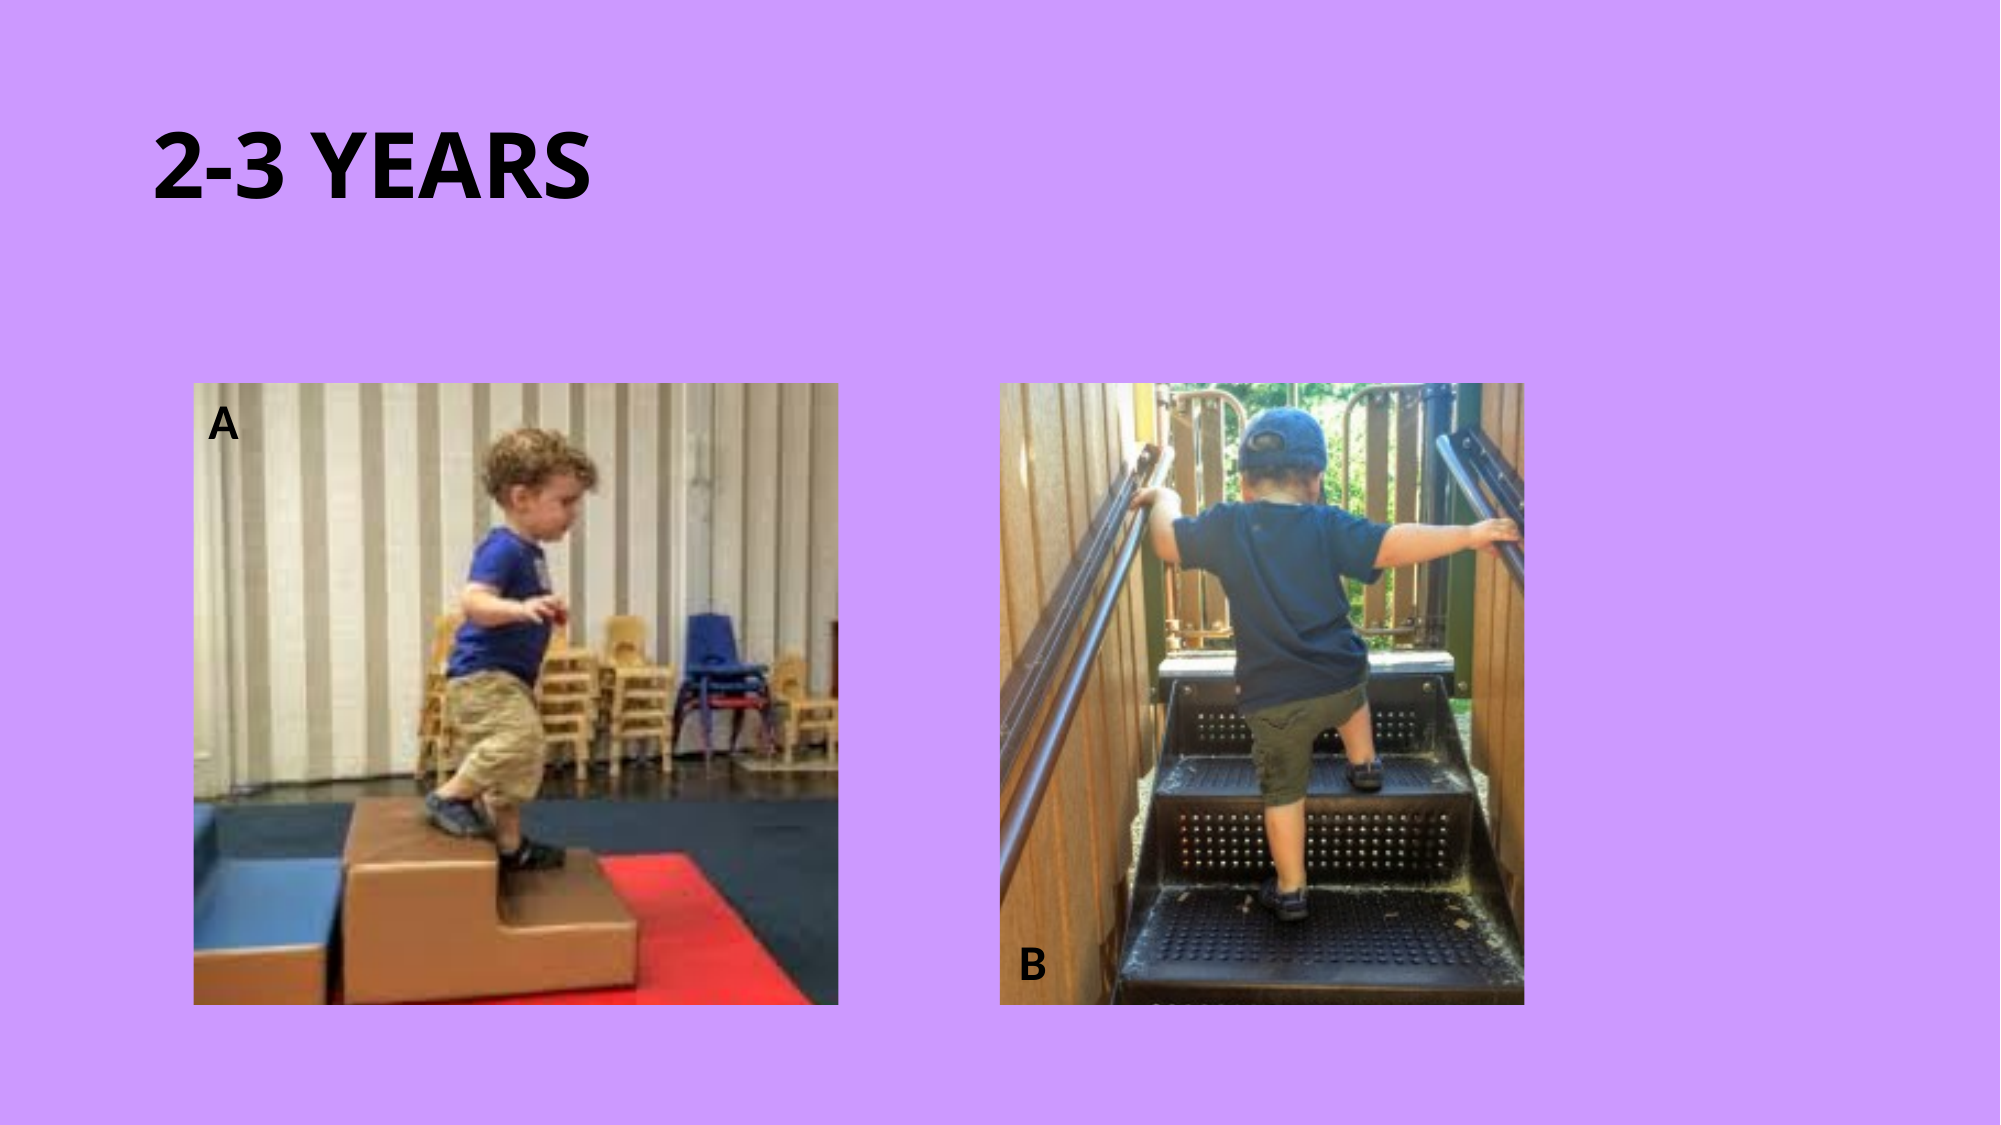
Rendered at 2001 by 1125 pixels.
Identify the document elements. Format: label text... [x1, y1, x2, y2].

title 2-3 YEARS [137, 59, 1863, 278]
picture [999, 383, 1525, 1005]
picture [193, 383, 839, 1005]
